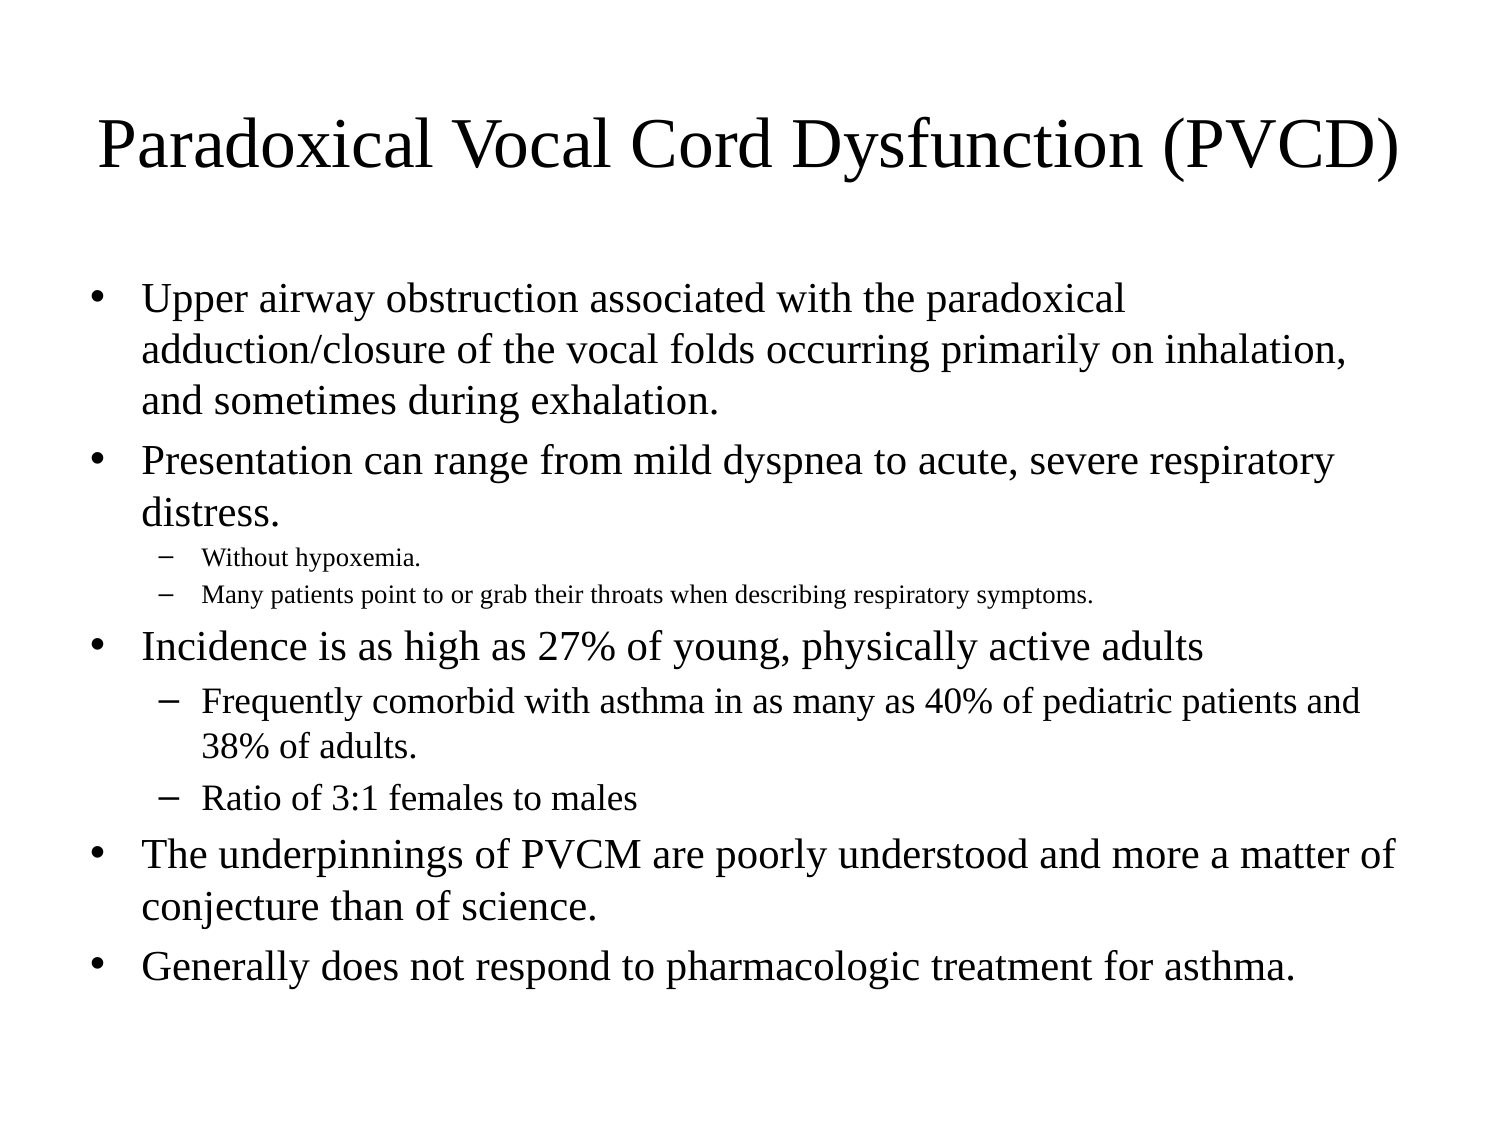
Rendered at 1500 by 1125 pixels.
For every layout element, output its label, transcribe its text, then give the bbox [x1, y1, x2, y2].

list Upper airway obstruction associated with the paradoxical adduction/closure of the vocal folds occurring primarily on inhalation, and sometimes during exhalation. Presentation can range from mild dyspnea to acute, severe respiratory distress. Without hypoxemia. Many patients point to or grab their throats when describing respiratory symptoms. Incidence is as high as 27% of young, physically active adults Frequently comorbid with asthma in as many as 40% of pediatric patients and 38% of adults. Ratio of 3:1 females to males The underpinnings of PVCM are poorly understood and more a matter of conjecture than of science. Generally does not respond to pharmacologic treatment for asthma. [75, 262, 1425, 1005]
title Paradoxical Vocal Cord Dysfunction (PVCD) [75, 45, 1425, 233]
